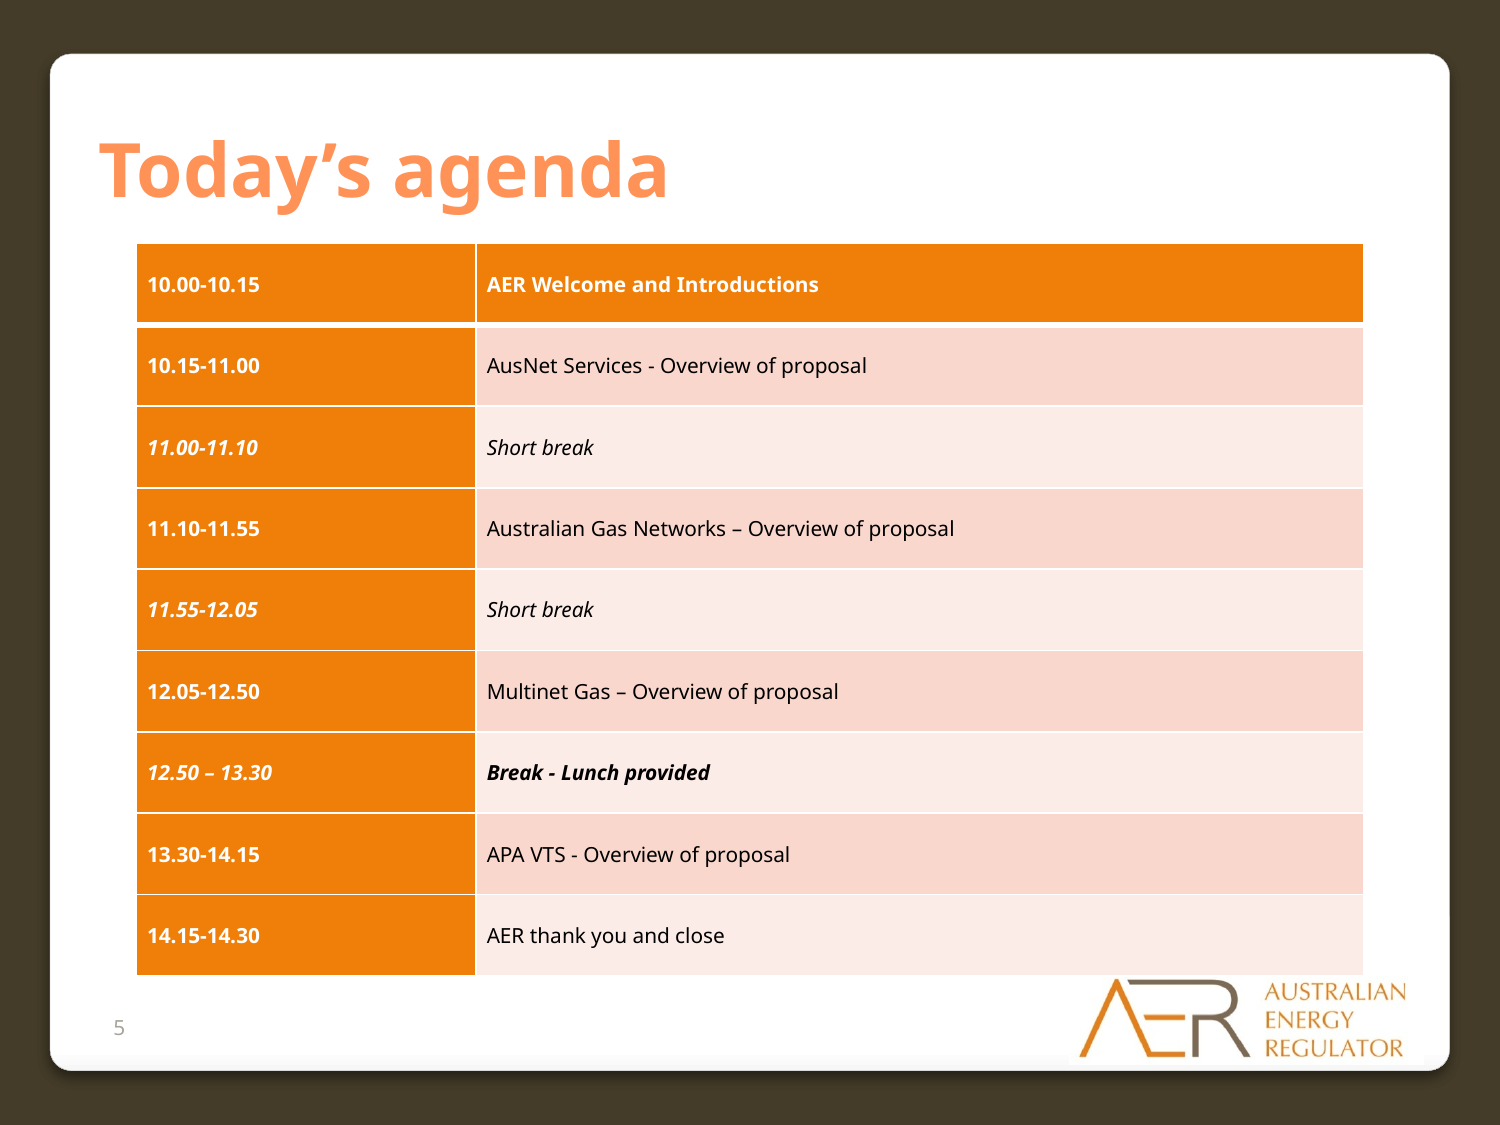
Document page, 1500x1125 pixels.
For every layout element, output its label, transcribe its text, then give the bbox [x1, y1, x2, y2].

table_cell AER thank you and close [477, 895, 1363, 975]
table_cell Australian Gas Networks – Overview of proposal [477, 489, 1363, 568]
table_cell 11.55-12.05 [137, 570, 475, 650]
table_cell 14.15-14.30 [137, 895, 475, 975]
table_cell Multinet Gas – Overview of proposal [477, 651, 1363, 731]
list [76, 231, 1447, 976]
table_header AER Welcome and Introductions [477, 244, 1363, 322]
title Today’s agenda [83, 90, 1426, 220]
table_cell 11.10-11.55 [137, 489, 475, 568]
table_cell Short break [477, 407, 1363, 487]
picture [1068, 975, 1424, 1065]
table_cell 12.05-12.50 [137, 651, 475, 731]
table_cell APA VTS - Overview of proposal [477, 814, 1363, 894]
slide_number 5 [64, 990, 140, 1051]
table_cell 13.30-14.15 [137, 814, 475, 894]
table_cell 10.15-11.00 [137, 328, 475, 405]
table_cell 11.00-11.10 [137, 407, 475, 487]
table_header 10.00-10.15 [137, 244, 475, 322]
table_cell AusNet Services - Overview of proposal [477, 328, 1363, 405]
table_cell Short break [477, 570, 1363, 650]
table_cell Break - Lunch provided [477, 733, 1363, 812]
table_cell 12.50 – 13.30 [137, 733, 475, 812]
